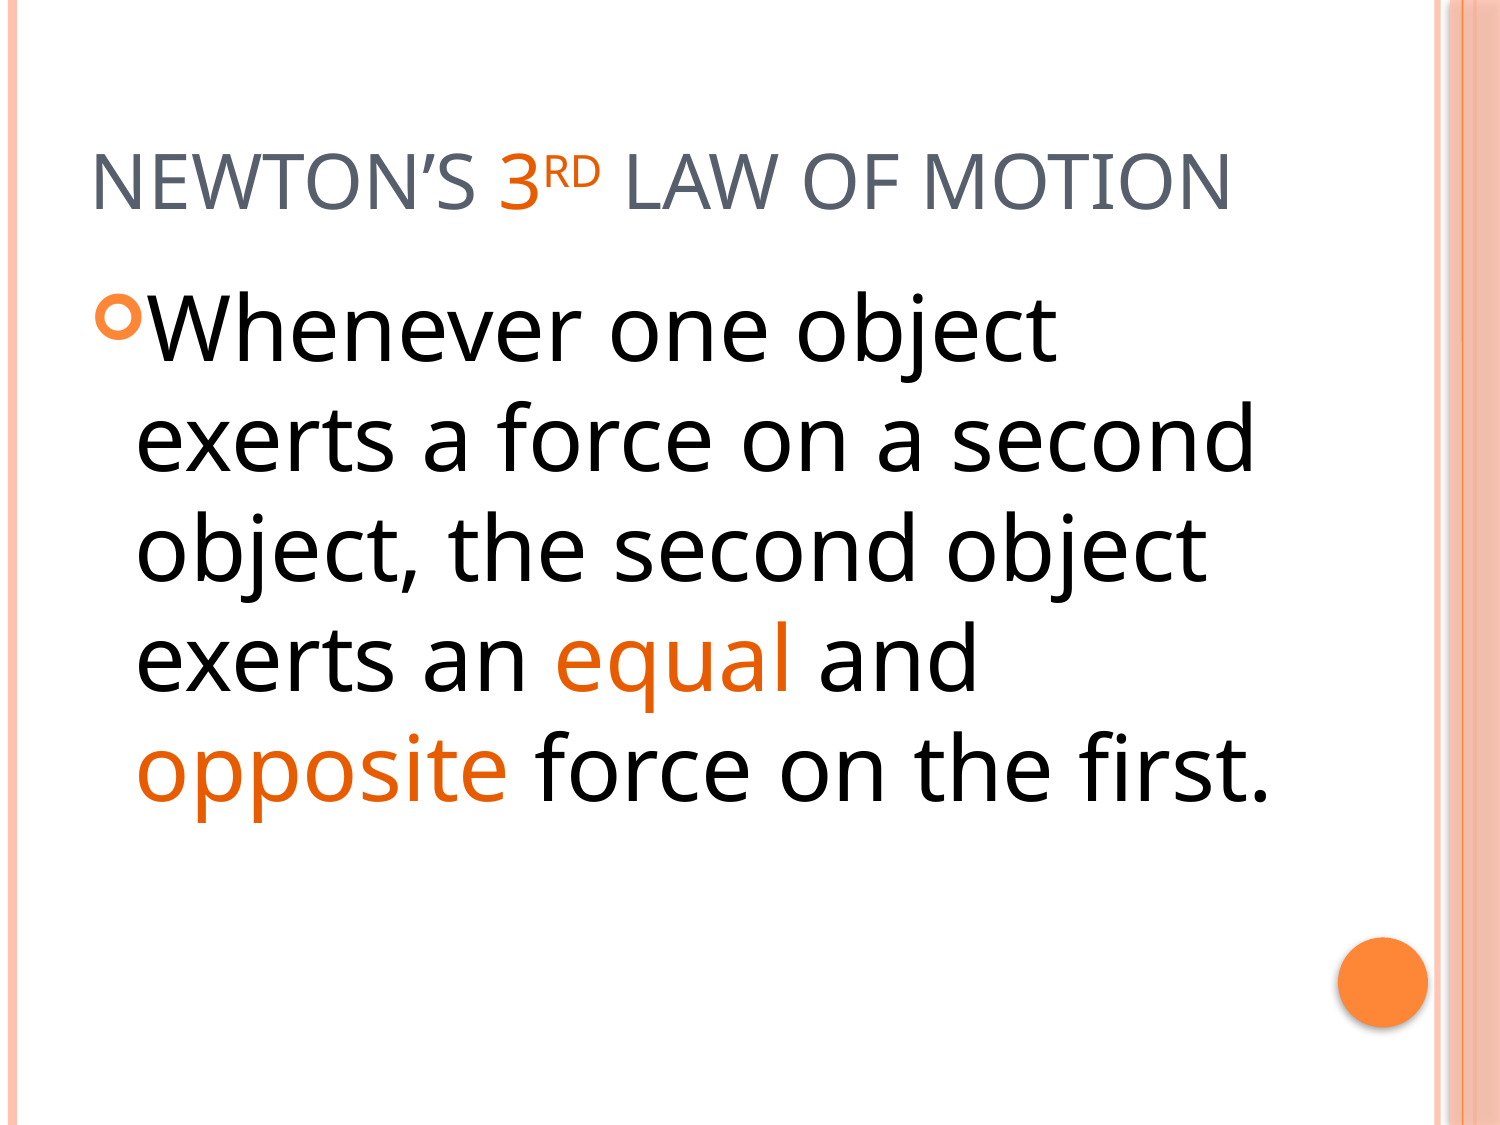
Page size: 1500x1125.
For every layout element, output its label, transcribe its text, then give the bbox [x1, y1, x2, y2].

title Newton’s 3rd Law of Motion [75, 45, 1300, 233]
list Whenever one object exerts a force on a second object, the second object exerts an equal and opposite force on the first. [75, 262, 1300, 1062]
